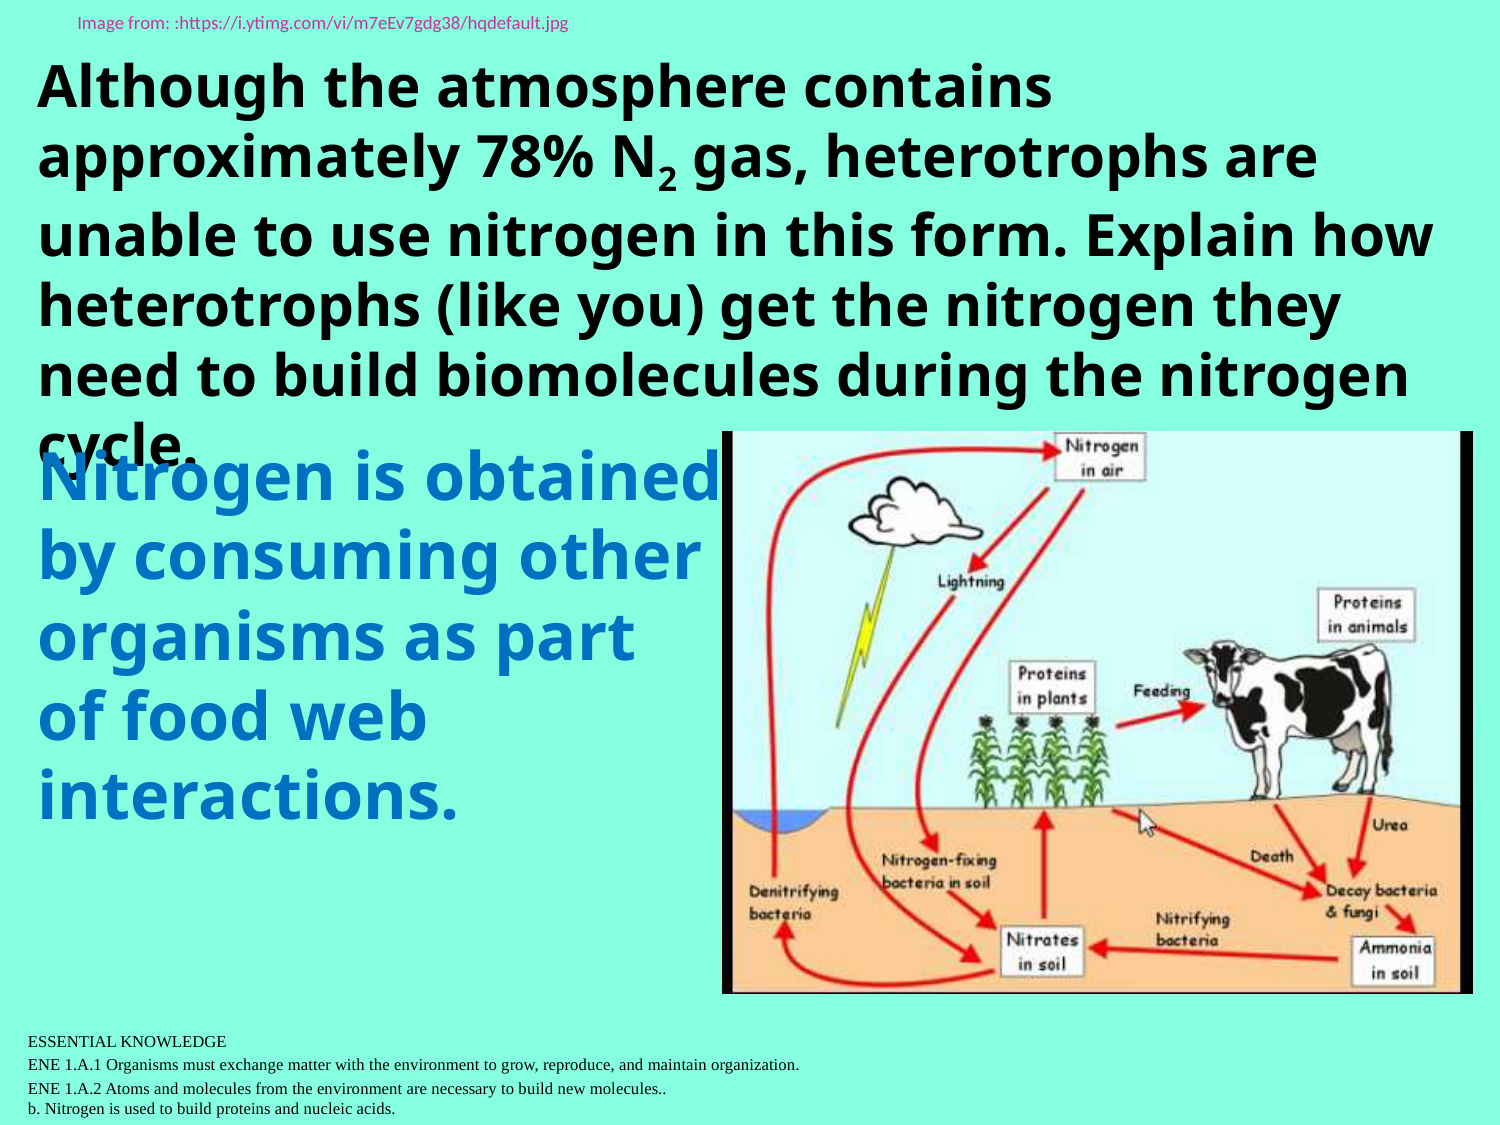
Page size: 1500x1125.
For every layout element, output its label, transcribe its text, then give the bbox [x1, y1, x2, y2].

text_box Although the atmosphere contains approximately 78% N2 gas, heterotrophs are unable to use nitrogen in this form. Explain how heterotrophs (like you) get the nitrogen they need to build biomolecules during the nitrogen cycle. [22, 41, 1500, 486]
picture [722, 431, 1474, 994]
text_box Image from: :https://i.ytimg.com/vi/m7eEv7gdg38/hqdefault.jpg [62, 3, 1300, 41]
text_box ESSENTIAL KNOWLEDGE ENE 1.A.1 Organisms must exchange matter with the environment to grow, reproduce, and maintain organization. ENE 1.A.2 Atoms and molecules from the environment are necessary to build new molecules.. b. Nitrogen is used to build proteins and nucleic acids. [13, 1023, 1101, 1125]
text_box Nitrogen is obtained by consuming other organisms as part of food web interactions. [22, 425, 1405, 841]
